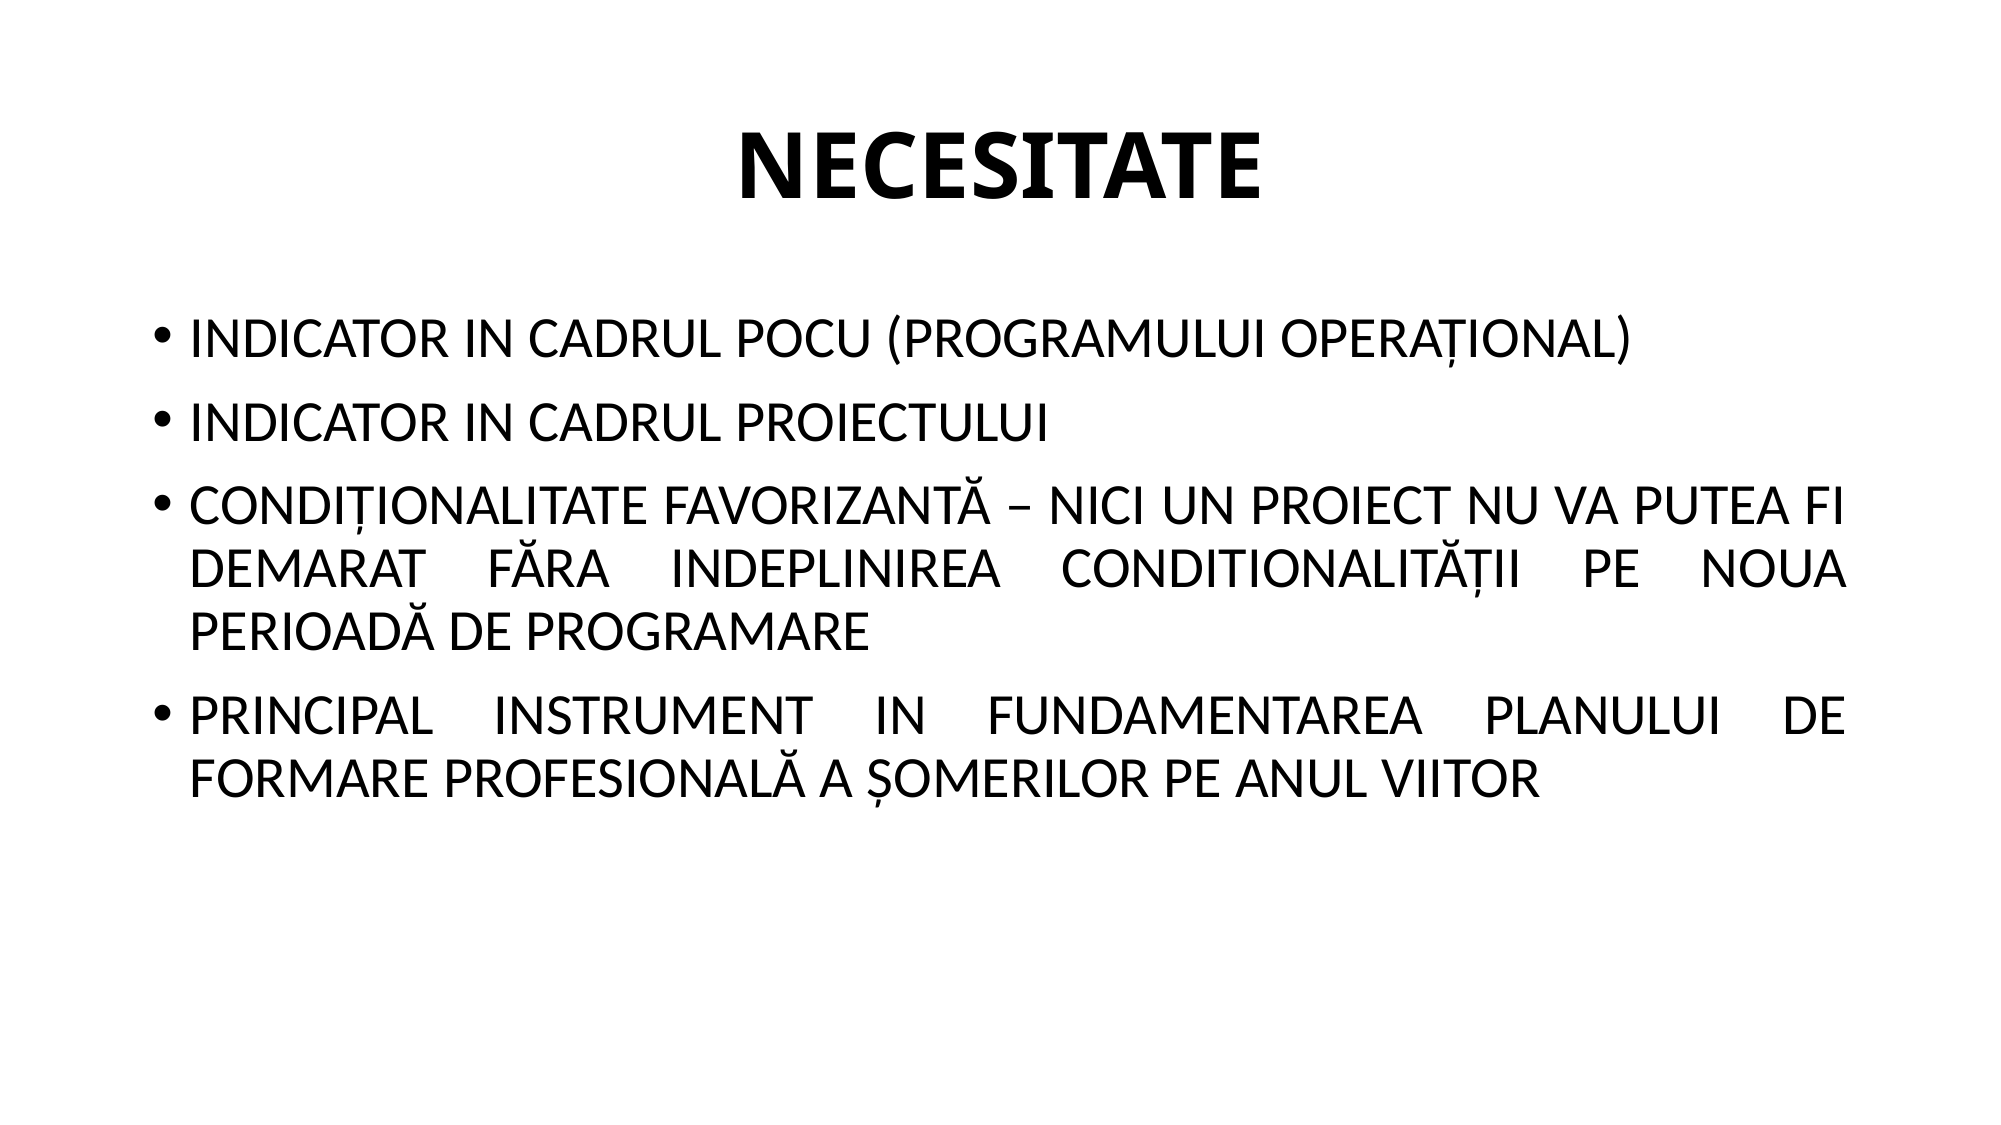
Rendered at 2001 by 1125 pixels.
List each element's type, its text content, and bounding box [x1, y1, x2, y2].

title NECESITATE [137, 59, 1863, 278]
list INDICATOR IN CADRUL POCU (PROGRAMULUI OPERAȚIONAL) INDICATOR IN CADRUL PROIECTULUI CONDIȚIONALITATE FAVORIZANTĂ – NICI UN PROIECT NU VA PUTEA FI DEMARAT FĂRA INDEPLINIREA CONDITIONALITĂȚII PE NOUA PERIOADĂ DE PROGRAMARE PRINCIPAL INSTRUMENT IN FUNDAMENTAREA PLANULUI DE FORMARE PROFESIONALĂ A ȘOMERILOR PE ANUL VIITOR [137, 299, 1863, 1014]
